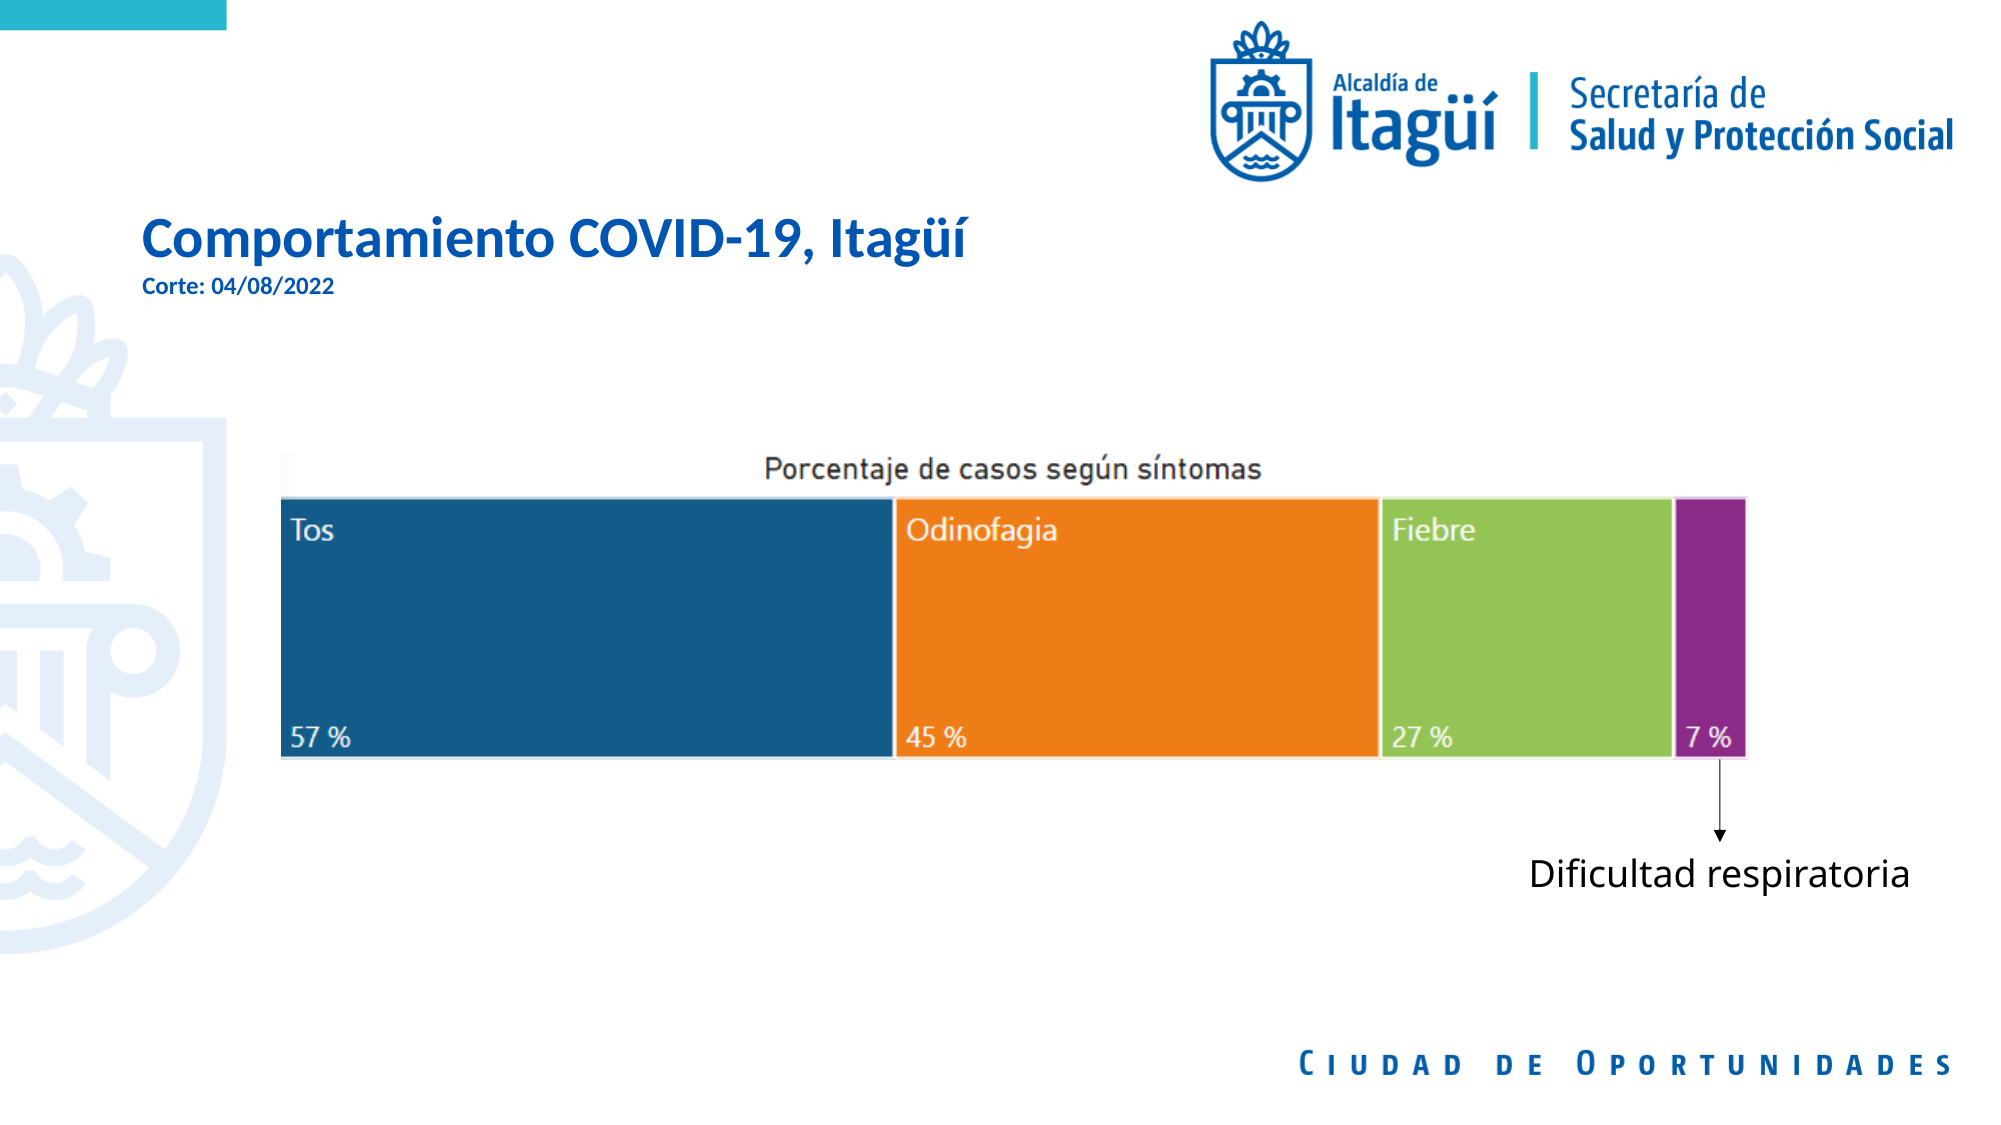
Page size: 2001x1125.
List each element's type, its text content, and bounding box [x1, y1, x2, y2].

text_box Comportamiento COVID-19, Itagüí Corte: 04/08/2022 [127, 191, 1638, 307]
picture [0, 0, 2001, 1125]
text_box Dificultad respiratoria [1513, 842, 1927, 902]
